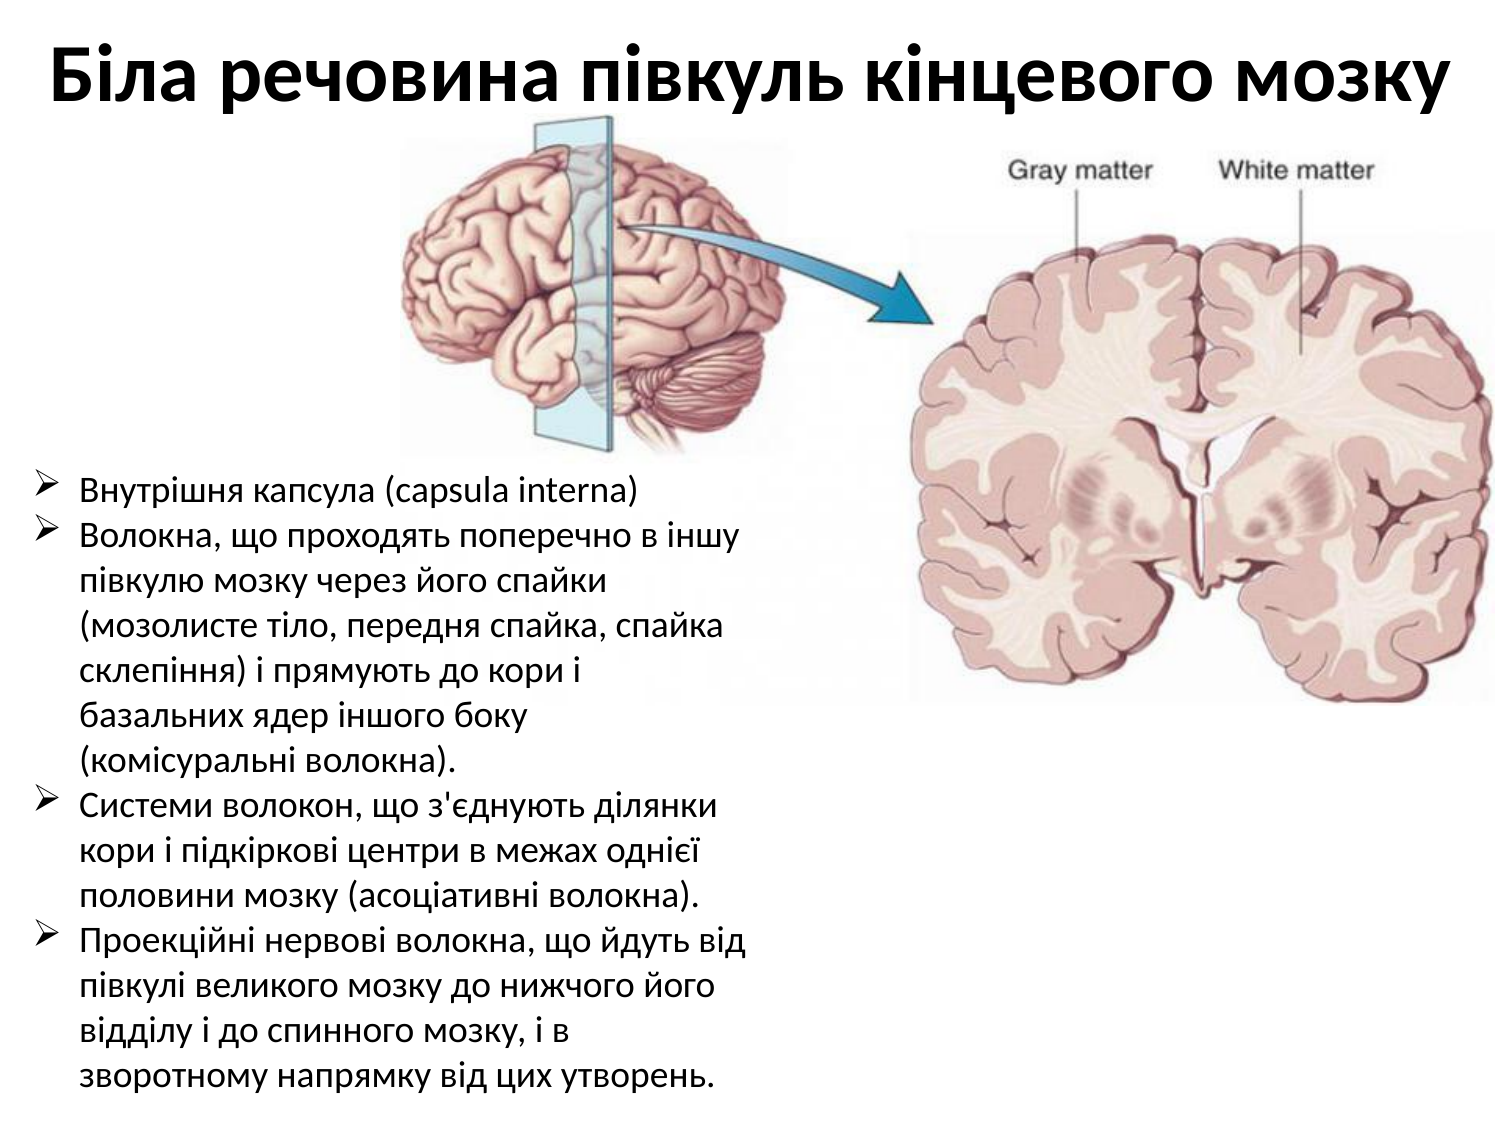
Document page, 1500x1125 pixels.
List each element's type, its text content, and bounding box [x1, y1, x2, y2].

picture [400, 113, 1495, 706]
text_box Внутрішня капсула (cаpsula interna) Волокна, що проходять поперечно в іншу півкулю мозку через його спайки (мозолисте тіло, передня спайка, спайка склепіння) і прямують до кори і базальних ядер іншого боку (комісуральні волокна). Системи волокон, що з'єднують ділянки кори і підкіркові центри в межах однієї половини мозку (асоціативні волокна). Проекційні нервові волокна, що йдуть від півкулі великого мозку до нижчого його відділу і до спинного мозку, і в зворотному напрямку від цих утворень. [17, 458, 768, 1103]
title Біла речовина півкуль кінцевого мозку [1, 0, 1500, 138]
